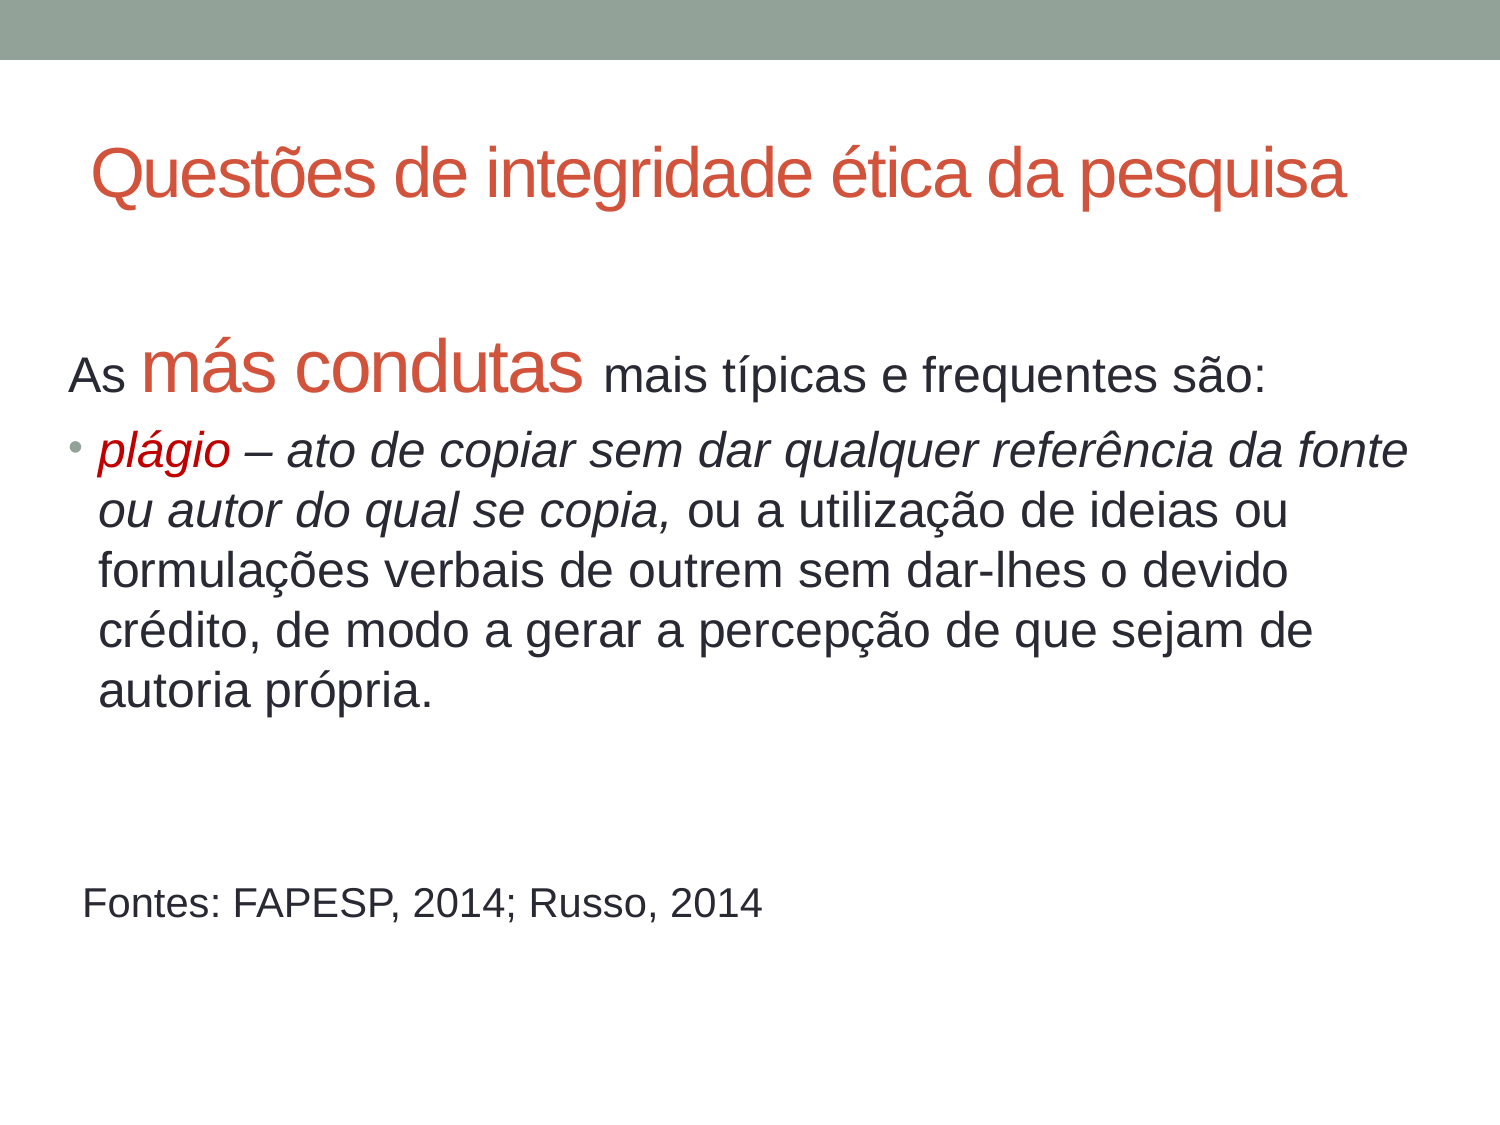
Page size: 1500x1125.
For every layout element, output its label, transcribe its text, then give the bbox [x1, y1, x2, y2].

title Questões de integridade ética da pesquisa [75, 87, 1425, 250]
list As más condutas mais típicas e frequentes são: plágio – ato de copiar sem dar qualquer referência da fonte ou autor do qual se copia, ou a utilização de ideias ou formulações verbais de outrem sem dar-lhes o devido crédito, de modo a gerar a percepção de que sejam de autoria própria. Fontes: FAPESP, 2014; Russo, 2014 [53, 309, 1479, 976]
